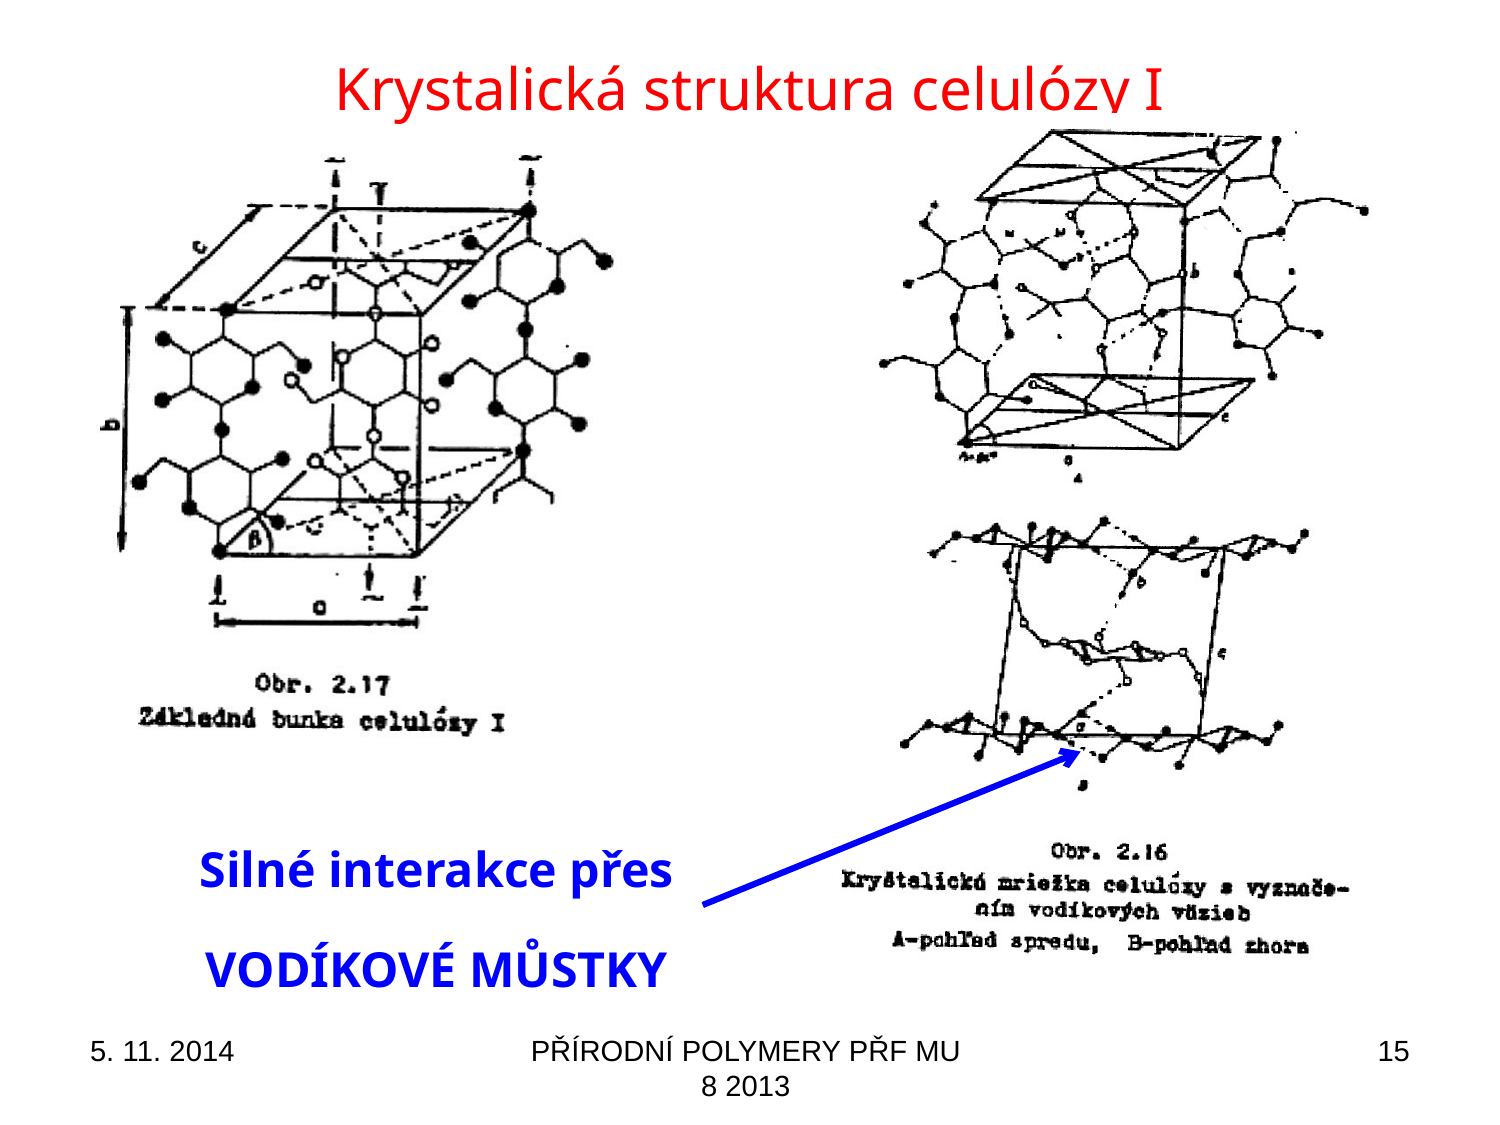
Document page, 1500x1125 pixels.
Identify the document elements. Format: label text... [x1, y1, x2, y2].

text_box Silné interakce přes VODÍKOVÉ MŮSTKY [88, 822, 786, 1037]
slide_number 5. 11. 2014 [74, 1024, 426, 1103]
picture [88, 136, 622, 756]
footer PŘÍRODNÍ POLYMERY PŘF MU 8 2013 [512, 1024, 988, 1103]
slide_number 15 [1074, 1024, 1426, 1103]
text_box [702, 751, 1081, 906]
picture [832, 113, 1383, 969]
text_box Krystalická struktura celulózy I [74, 45, 1425, 126]
